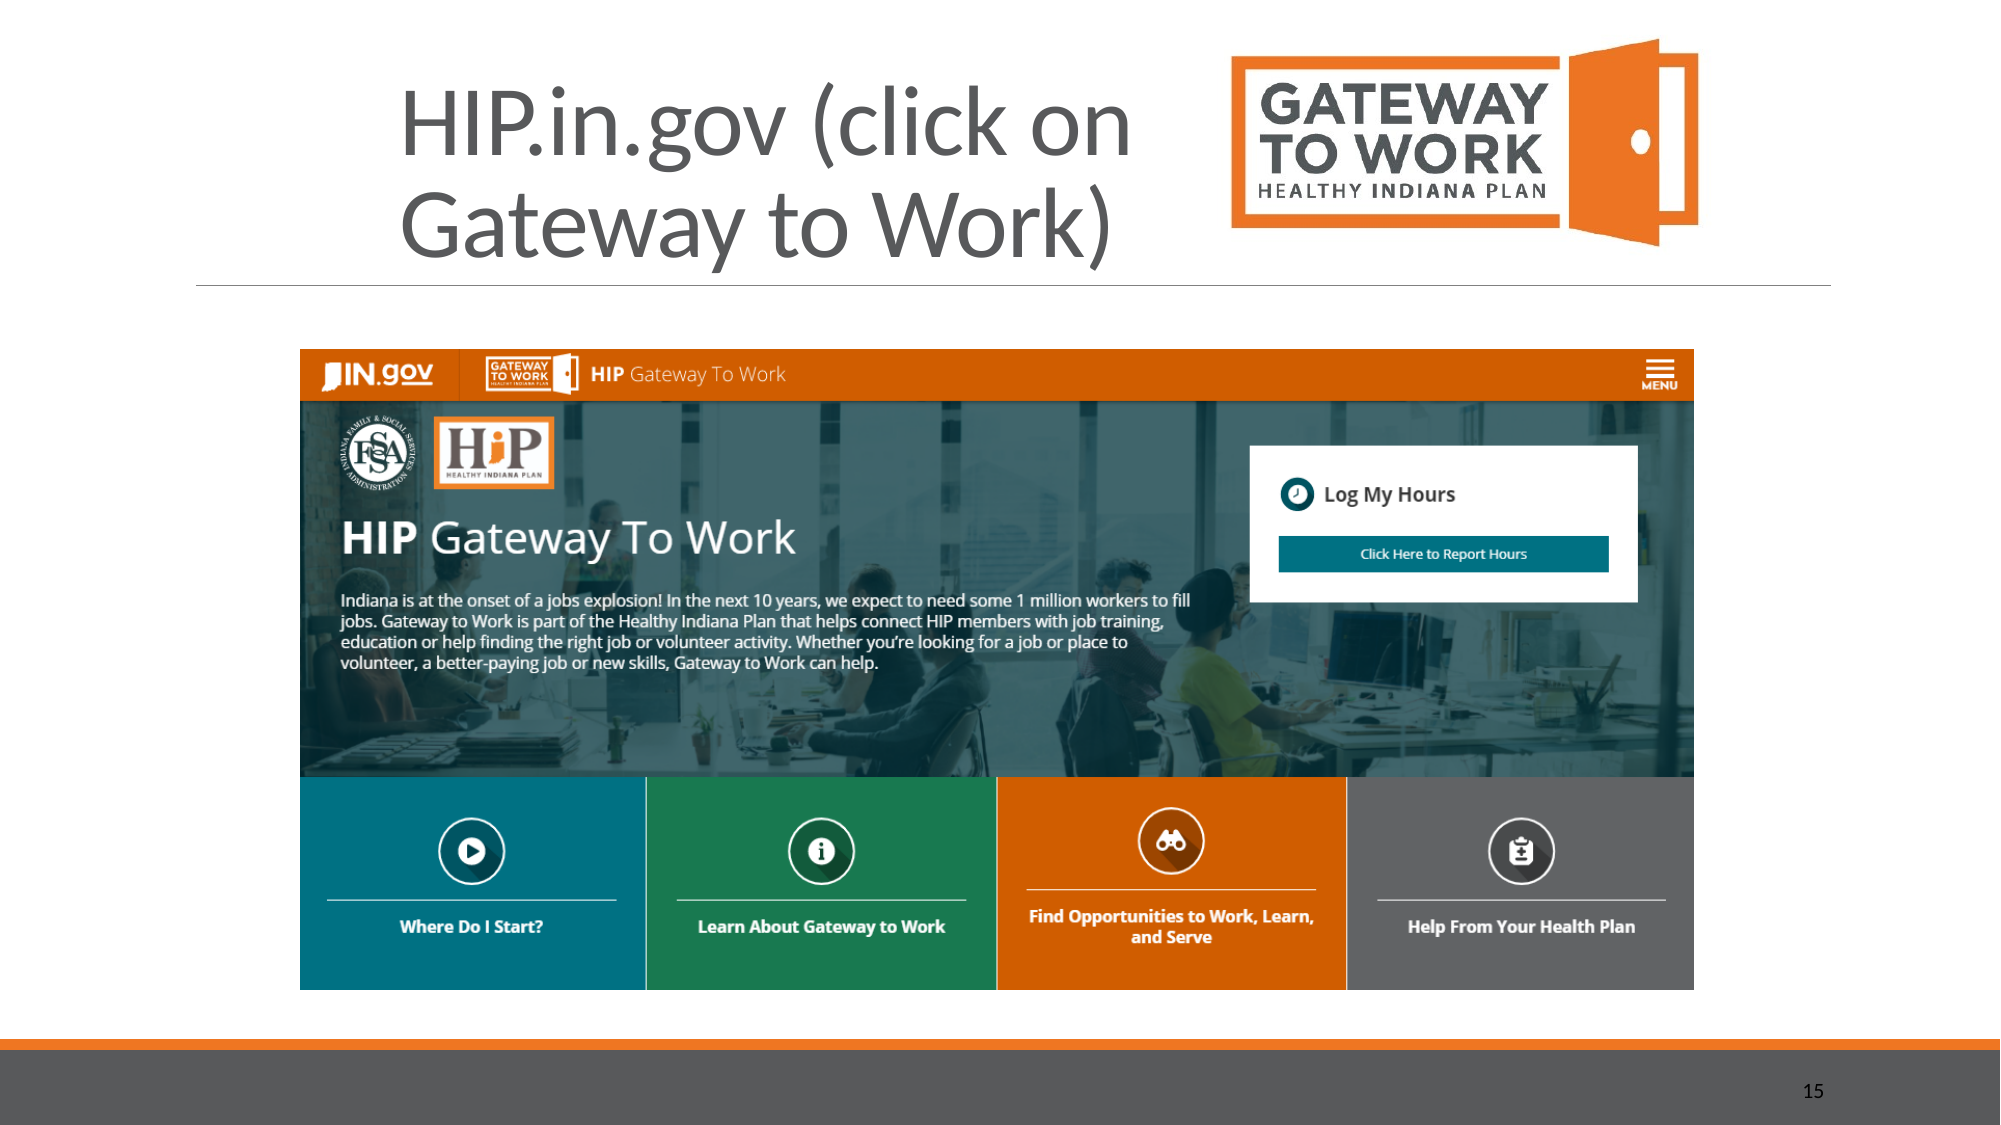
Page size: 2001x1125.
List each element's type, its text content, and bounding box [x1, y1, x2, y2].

slide_number 15 [1624, 1059, 1840, 1120]
picture [299, 349, 1694, 991]
title HIP.in.gov (click on Gateway to Work) [384, 47, 1176, 285]
picture [1175, 6, 1750, 278]
